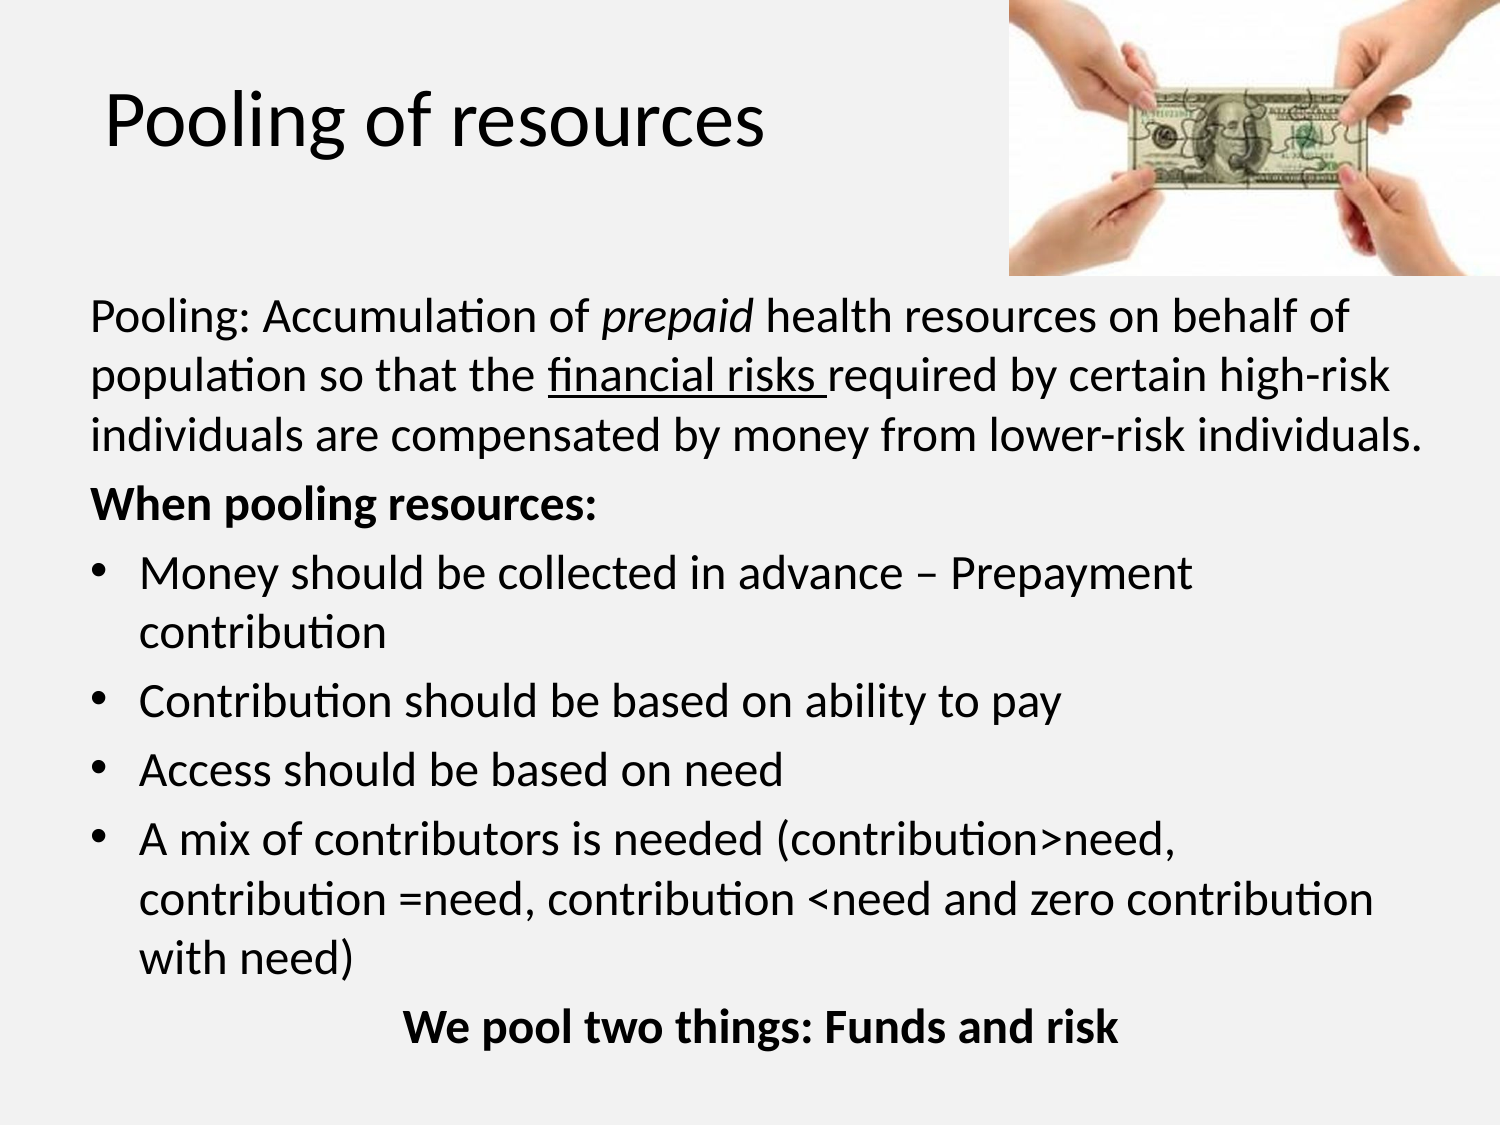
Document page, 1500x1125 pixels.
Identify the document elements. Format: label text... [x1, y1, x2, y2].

picture [1009, 0, 1500, 276]
title Pooling of resources [51, 20, 821, 209]
list Pooling: Accumulation of prepaid health resources on behalf of population so that the financial risks required by certain high-risk individuals are compensated by money from lower-risk individuals. When pooling resources: Money should be collected in advance – Prepayment contribution Contribution should be based on ability to pay Access should be based on need A mix of contributors is needed (contribution>need, contribution =need, contribution <need and zero contribution with need) We pool two things: Funds and risk [75, 275, 1447, 1080]
